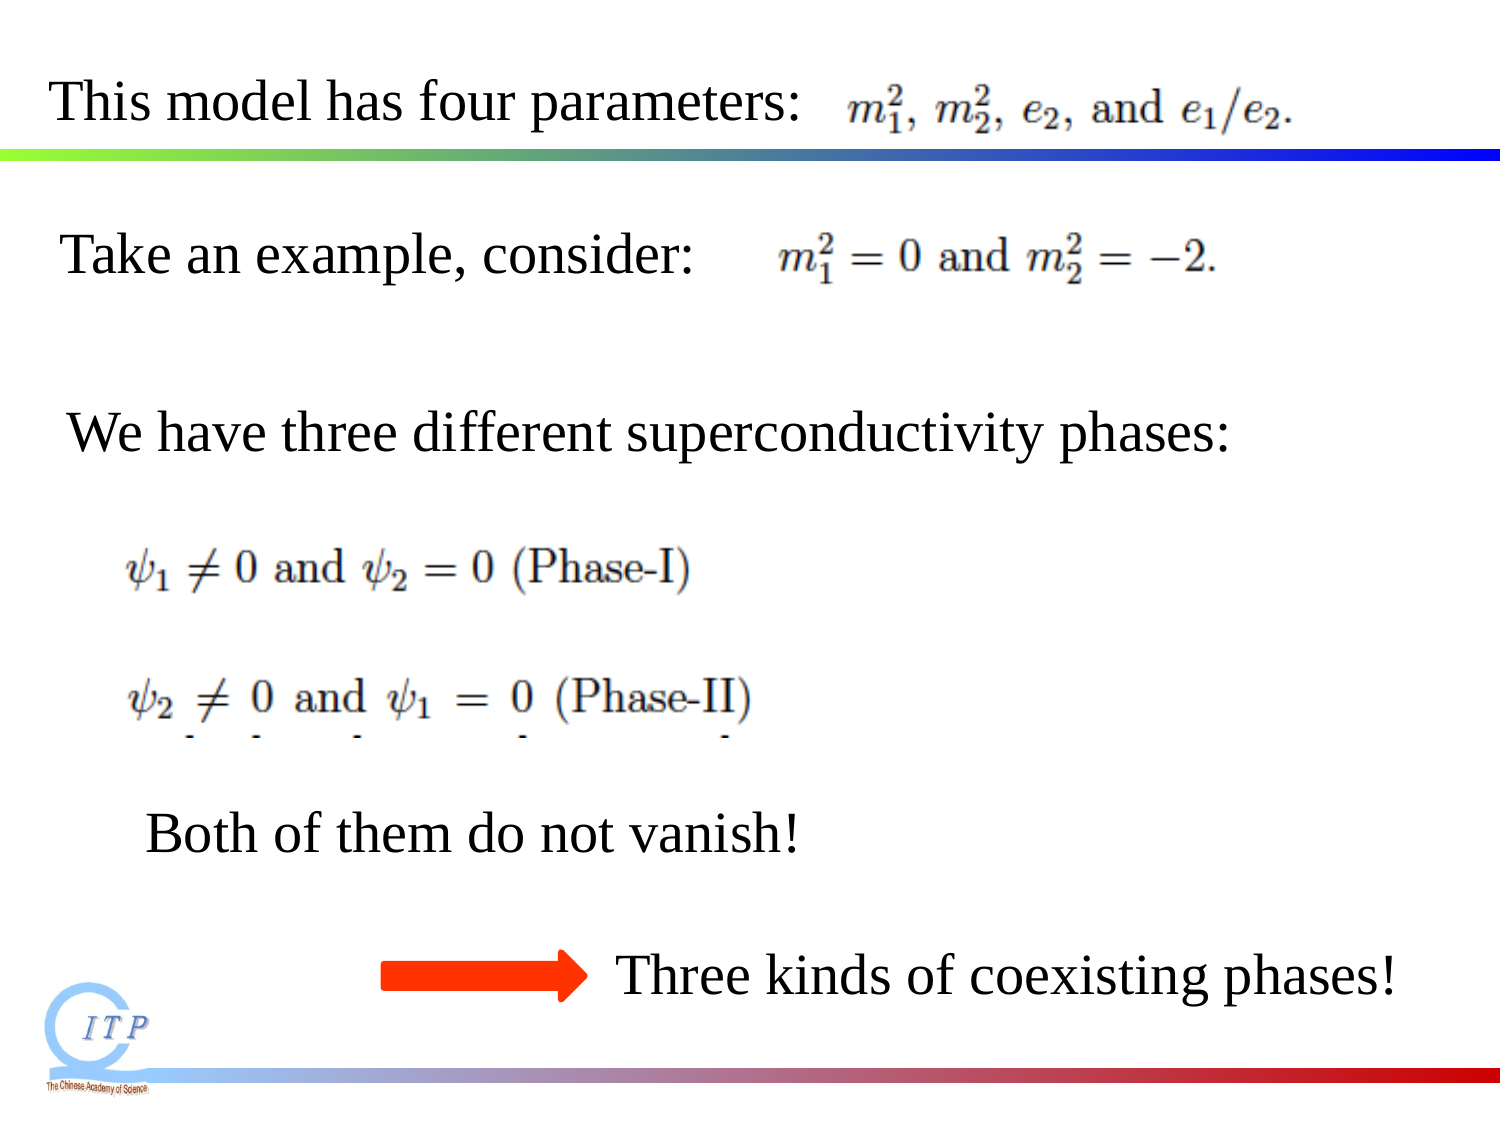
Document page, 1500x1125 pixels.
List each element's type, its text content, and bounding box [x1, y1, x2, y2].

text_box We have three different superconductivity phases: [52, 385, 1276, 471]
picture [29, 972, 160, 1102]
text_box This model has four parameters: [33, 54, 818, 140]
text_box Take an example, consider: [45, 208, 712, 293]
picture [840, 72, 1306, 138]
text_box [383, 952, 585, 1000]
text_box Three kinds of coexisting phases! [600, 928, 1415, 1014]
text_box Both of them do not vanish! [130, 786, 817, 872]
picture [123, 668, 754, 738]
picture [123, 538, 695, 600]
picture [773, 231, 1235, 295]
